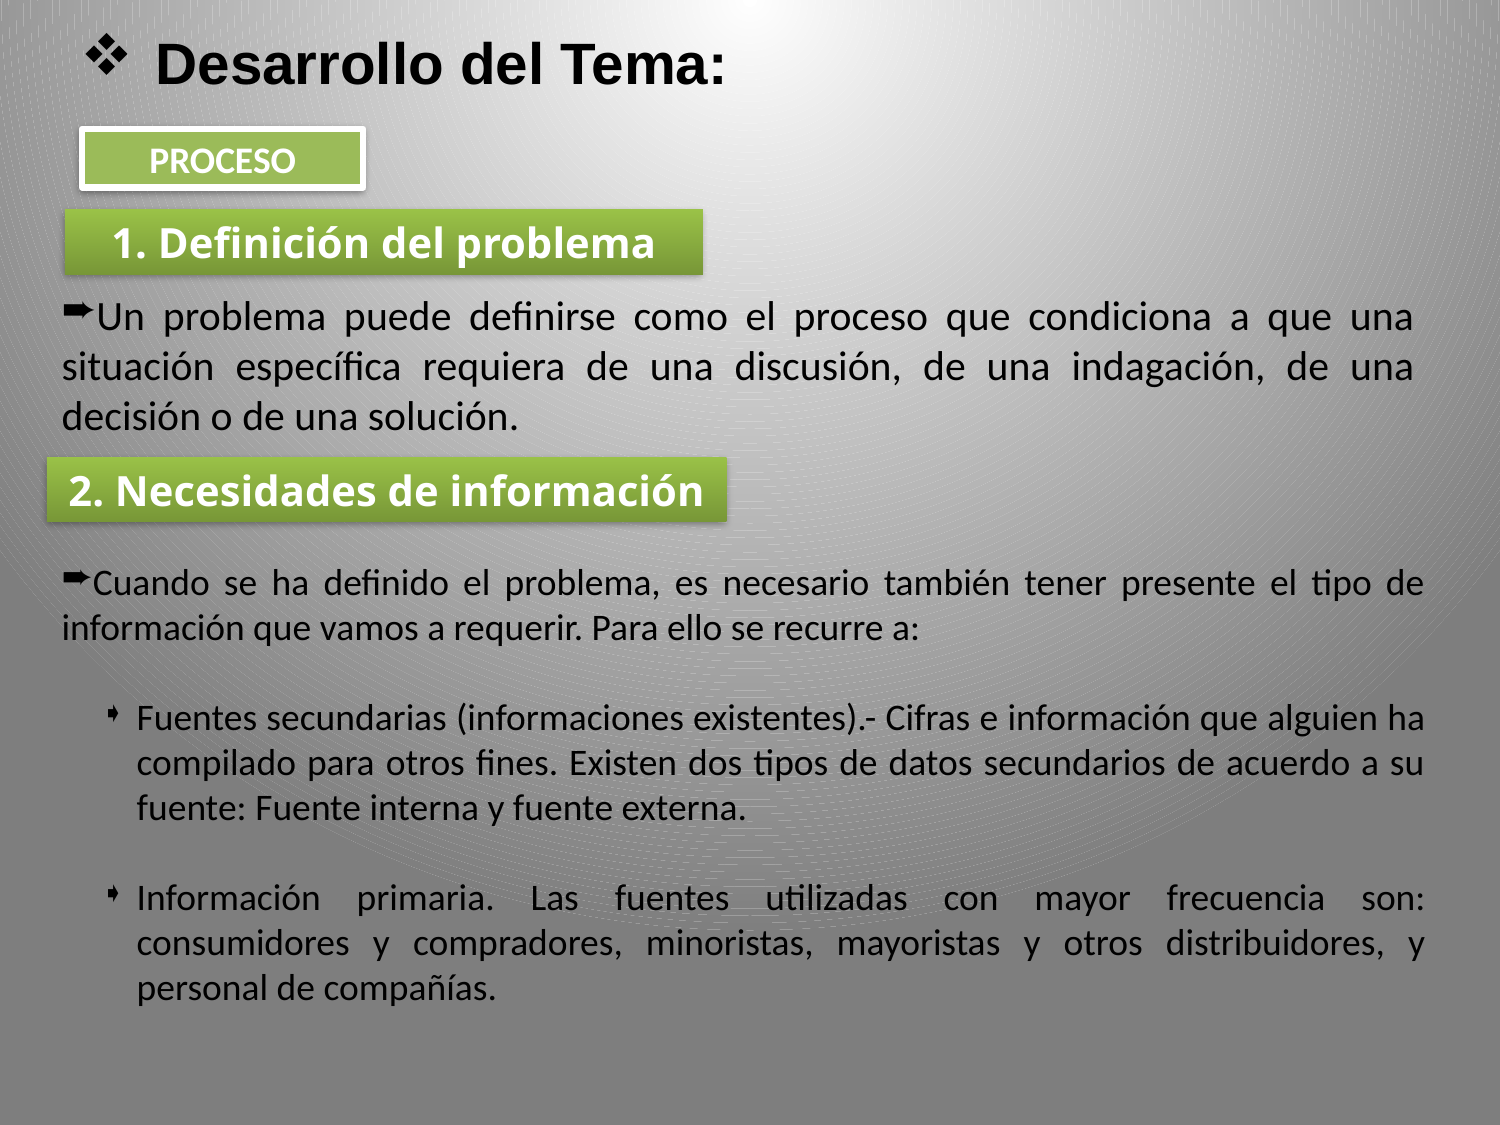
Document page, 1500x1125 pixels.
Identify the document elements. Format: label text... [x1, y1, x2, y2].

text_box 2. Necesidades de información [46, 457, 727, 522]
text_box Un problema puede definirse como el proceso que condiciona a que una situación específica requiera de una discusión, de una indagación, de una decisión o de una solución. [46, 281, 1430, 496]
text_box 1. Definición del problema [64, 209, 703, 275]
text_box Desarrollo del Tema: [65, 19, 1447, 234]
text_box PROCESO [79, 126, 366, 191]
text_box Cuando se ha definido el problema, es necesario también tener presente el tipo de información que vamos a requerir. Para ello se recurre a: Fuentes secundarias (informaciones existentes).- Cifras e información que alguien ha compilado para otros fines. Existen dos tipos de datos secundarios de acuerdo a su fuente: Fuente interna y fuente externa. Información primaria. Las fuentes utilizadas con mayor frecuencia son: consumidores y compradores, minoristas, mayoristas y otros distribuidores, y personal de compañías. [46, 550, 1442, 1016]
